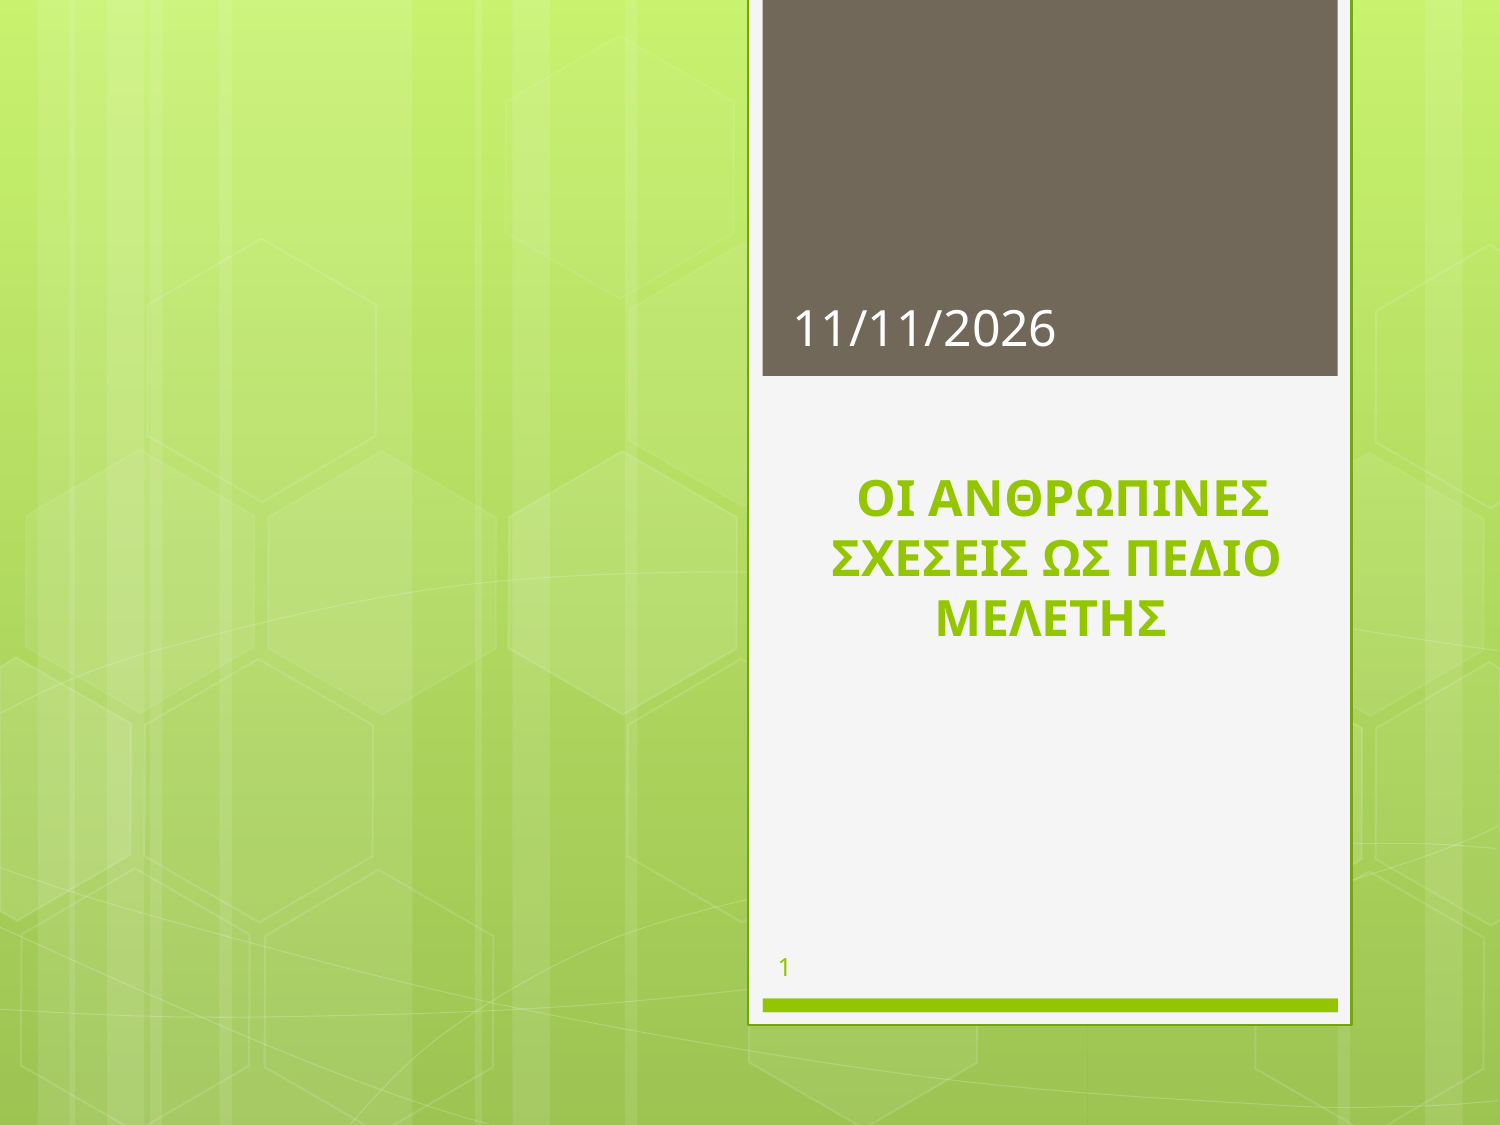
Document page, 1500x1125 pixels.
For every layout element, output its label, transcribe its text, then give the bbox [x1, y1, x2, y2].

title ΟΙ ΑΝΘΡΩΠΙΝΕΣ ΣΧΕΣΕΙΣ ΩΣ ΠΕΔΙΟ ΜΕΛΕΤΗΣ [761, 385, 1353, 724]
slide_number 1 [762, 938, 869, 999]
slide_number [777, 248, 1128, 372]
